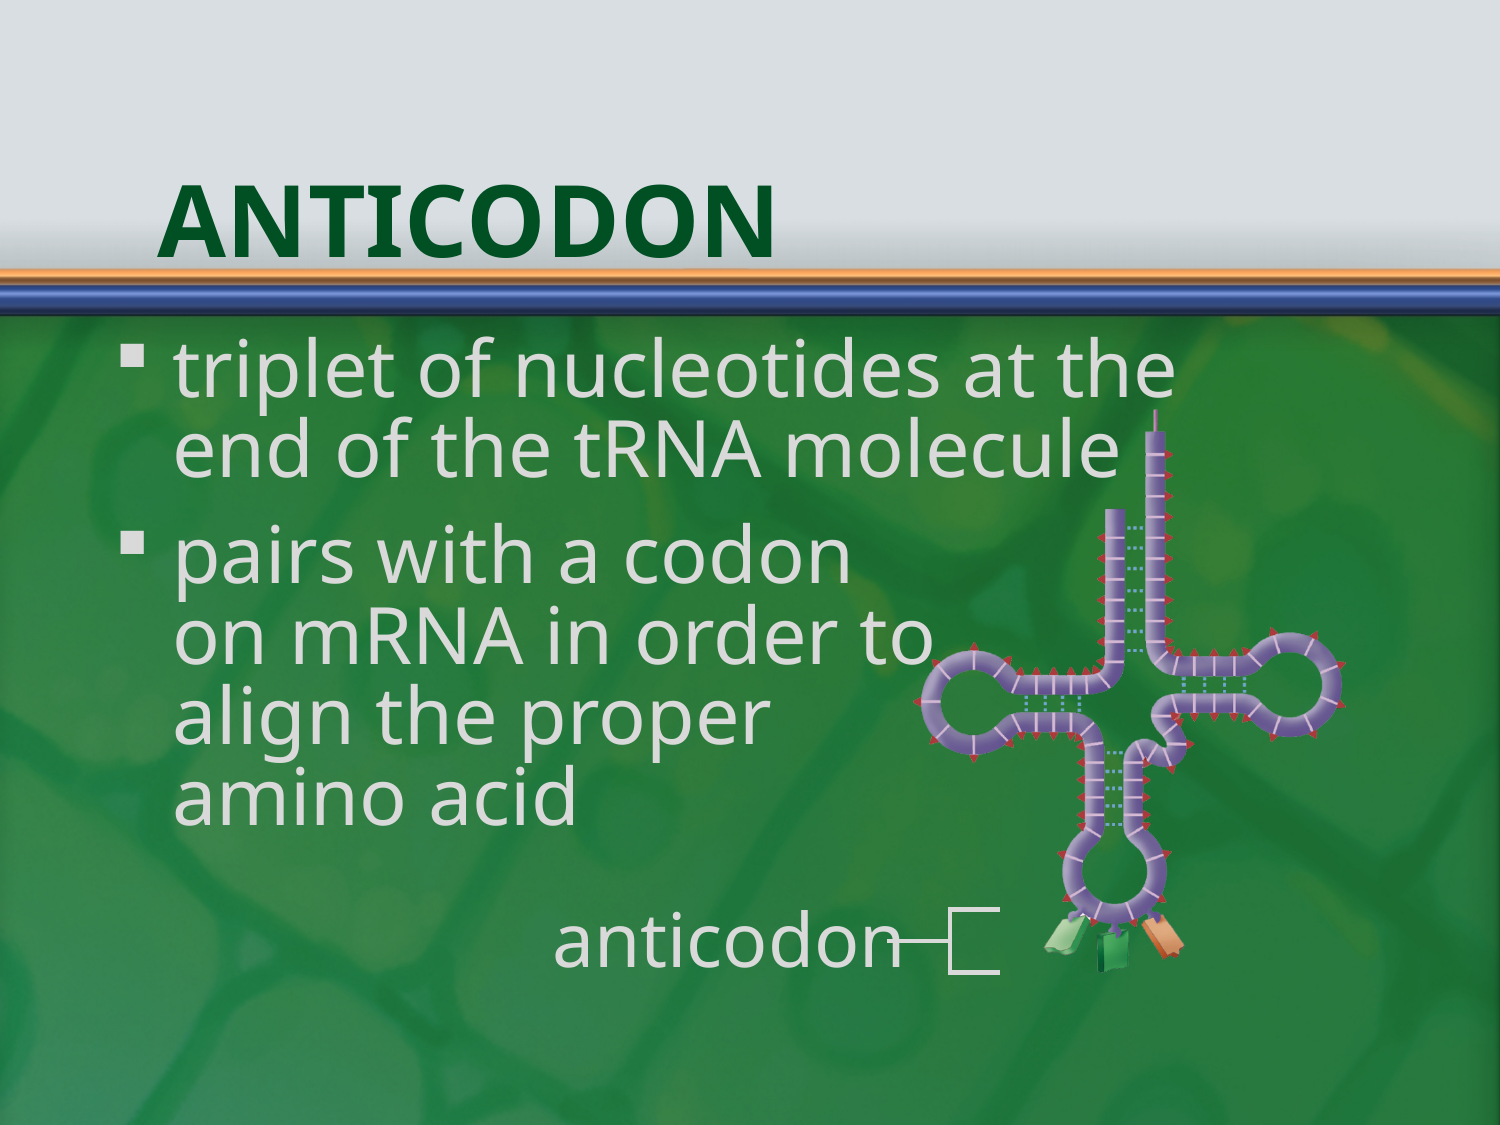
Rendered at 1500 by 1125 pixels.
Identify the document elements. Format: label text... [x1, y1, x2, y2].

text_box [887, 907, 1001, 976]
title Anticodon [142, 149, 1350, 275]
list triplet of nucleotides at the end of the tRNA molecule pairs with a codon on mRNA in order to align the proper amino acid [99, 324, 1350, 975]
text_box anticodon [537, 885, 895, 991]
picture [0, 0, 1500, 1125]
